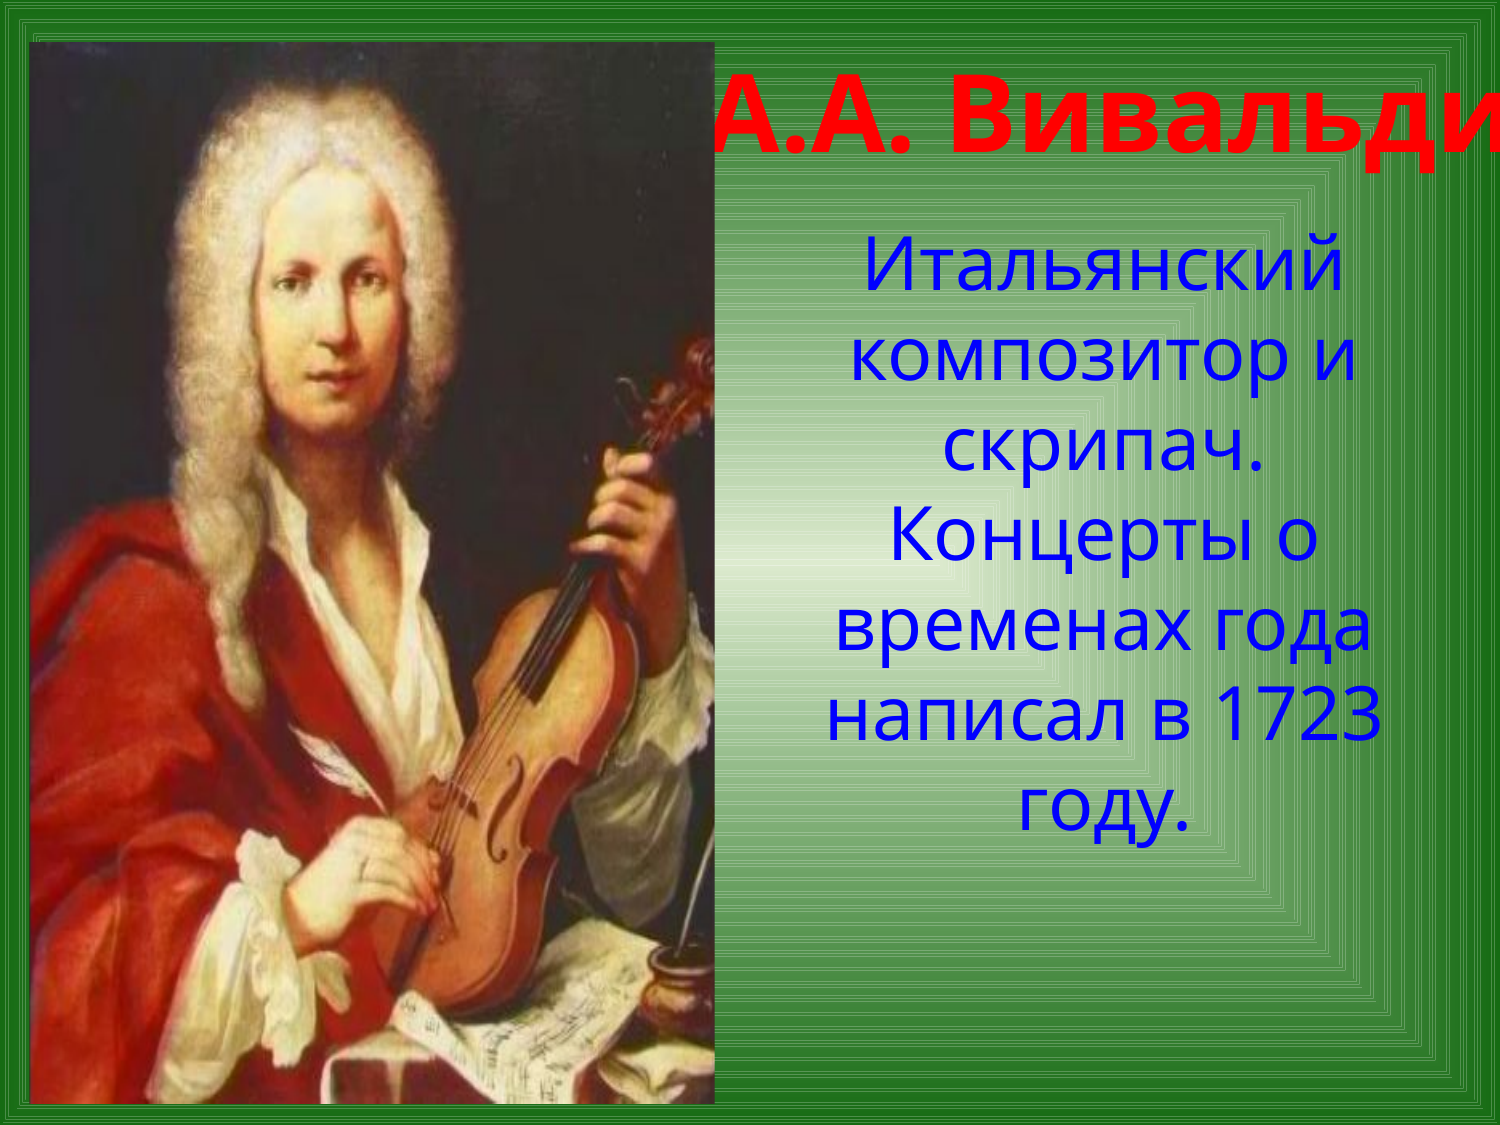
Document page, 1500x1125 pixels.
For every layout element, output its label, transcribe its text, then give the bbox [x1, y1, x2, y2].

picture [29, 42, 715, 1104]
list Итальянский композитор и скрипач. Концерты о временах года написал в 1723 году. [758, 208, 1447, 1071]
title А.А. Вивальди [690, 19, 1500, 175]
